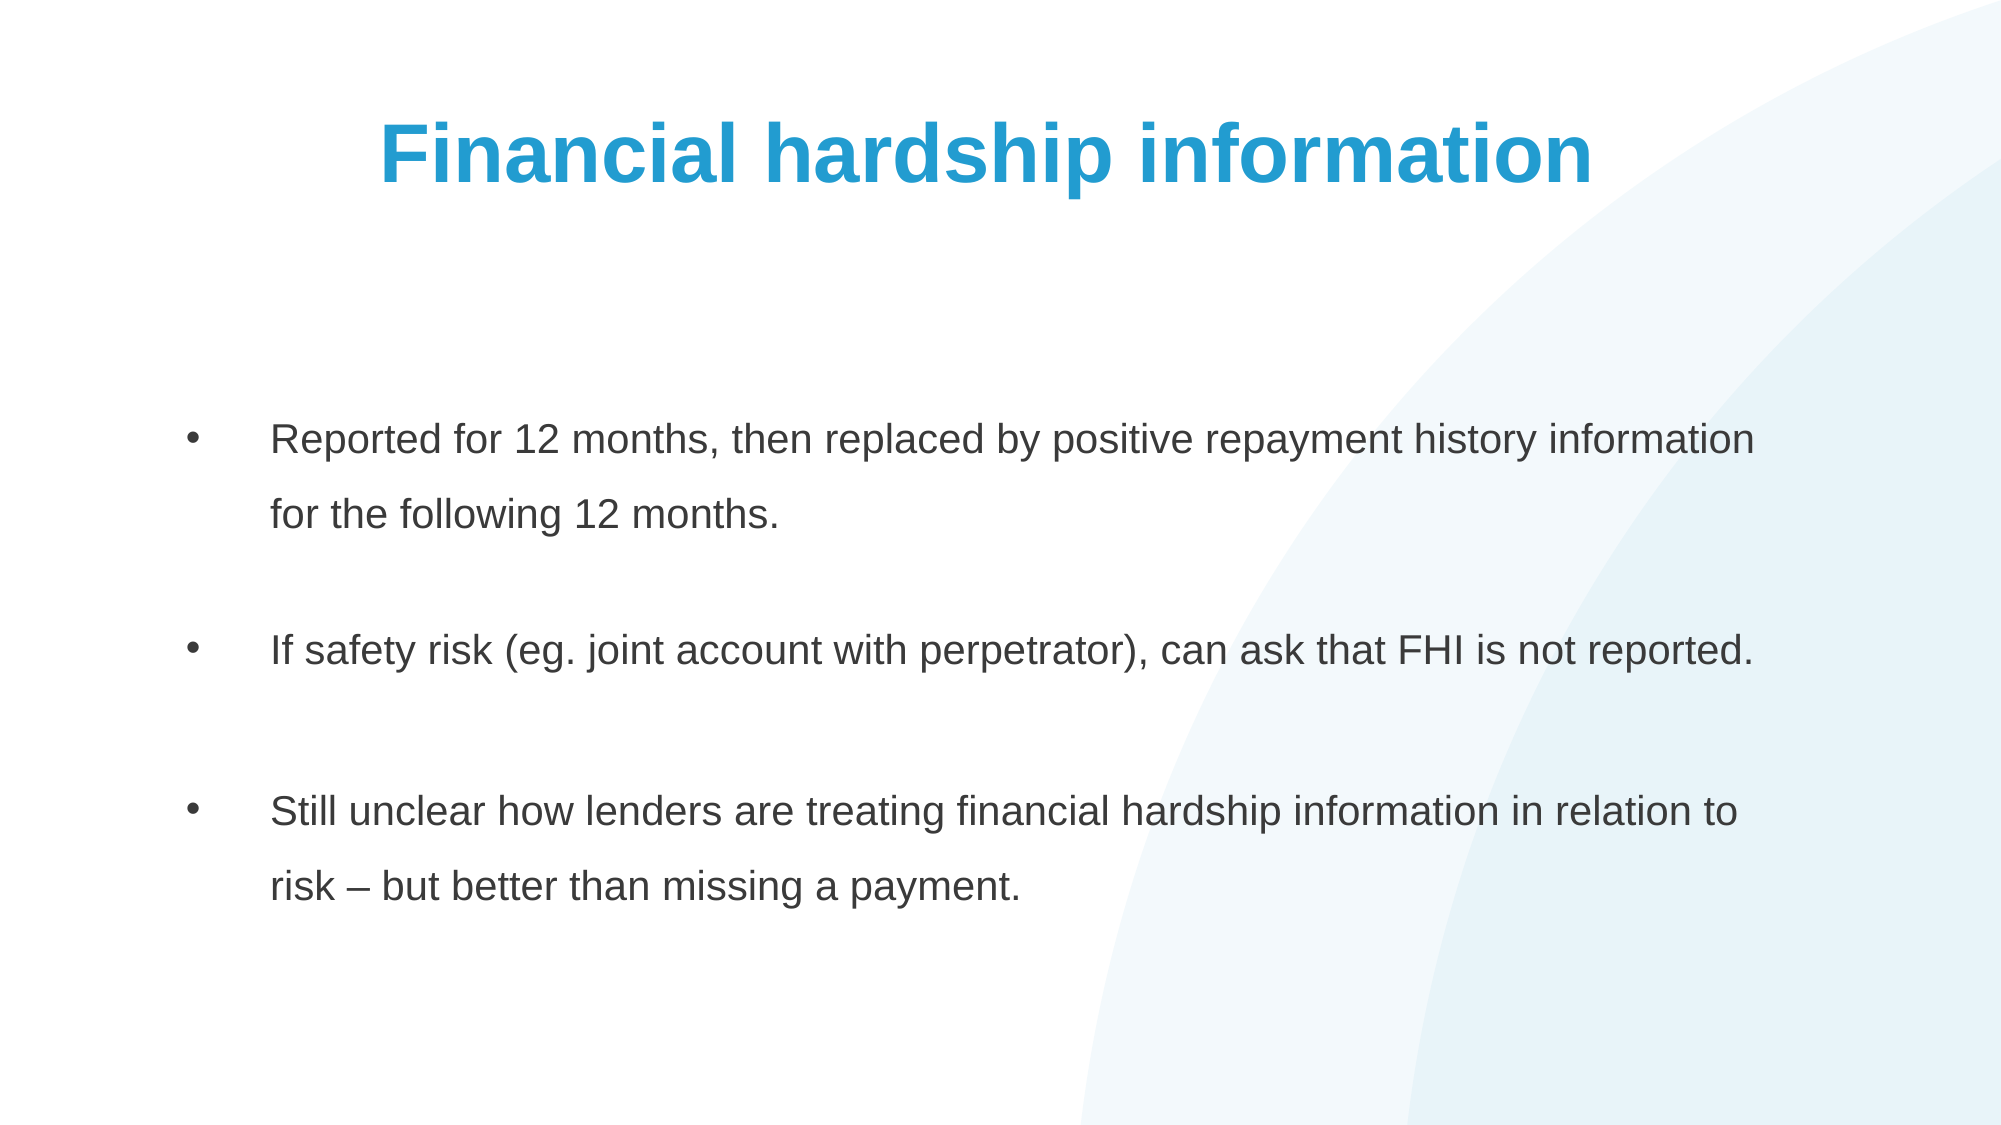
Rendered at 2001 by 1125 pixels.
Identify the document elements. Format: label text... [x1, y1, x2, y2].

title Financial hardship information [51, 103, 1924, 287]
list Reported for 12 months, then replaced by positive repayment history information for the following 12 months. If safety risk (eg. joint account with perpetrator), can ask that FHI is not reported. Still unclear how lenders are treating financial hardship information in relation to risk – but better than missing a payment. [170, 286, 1808, 1009]
